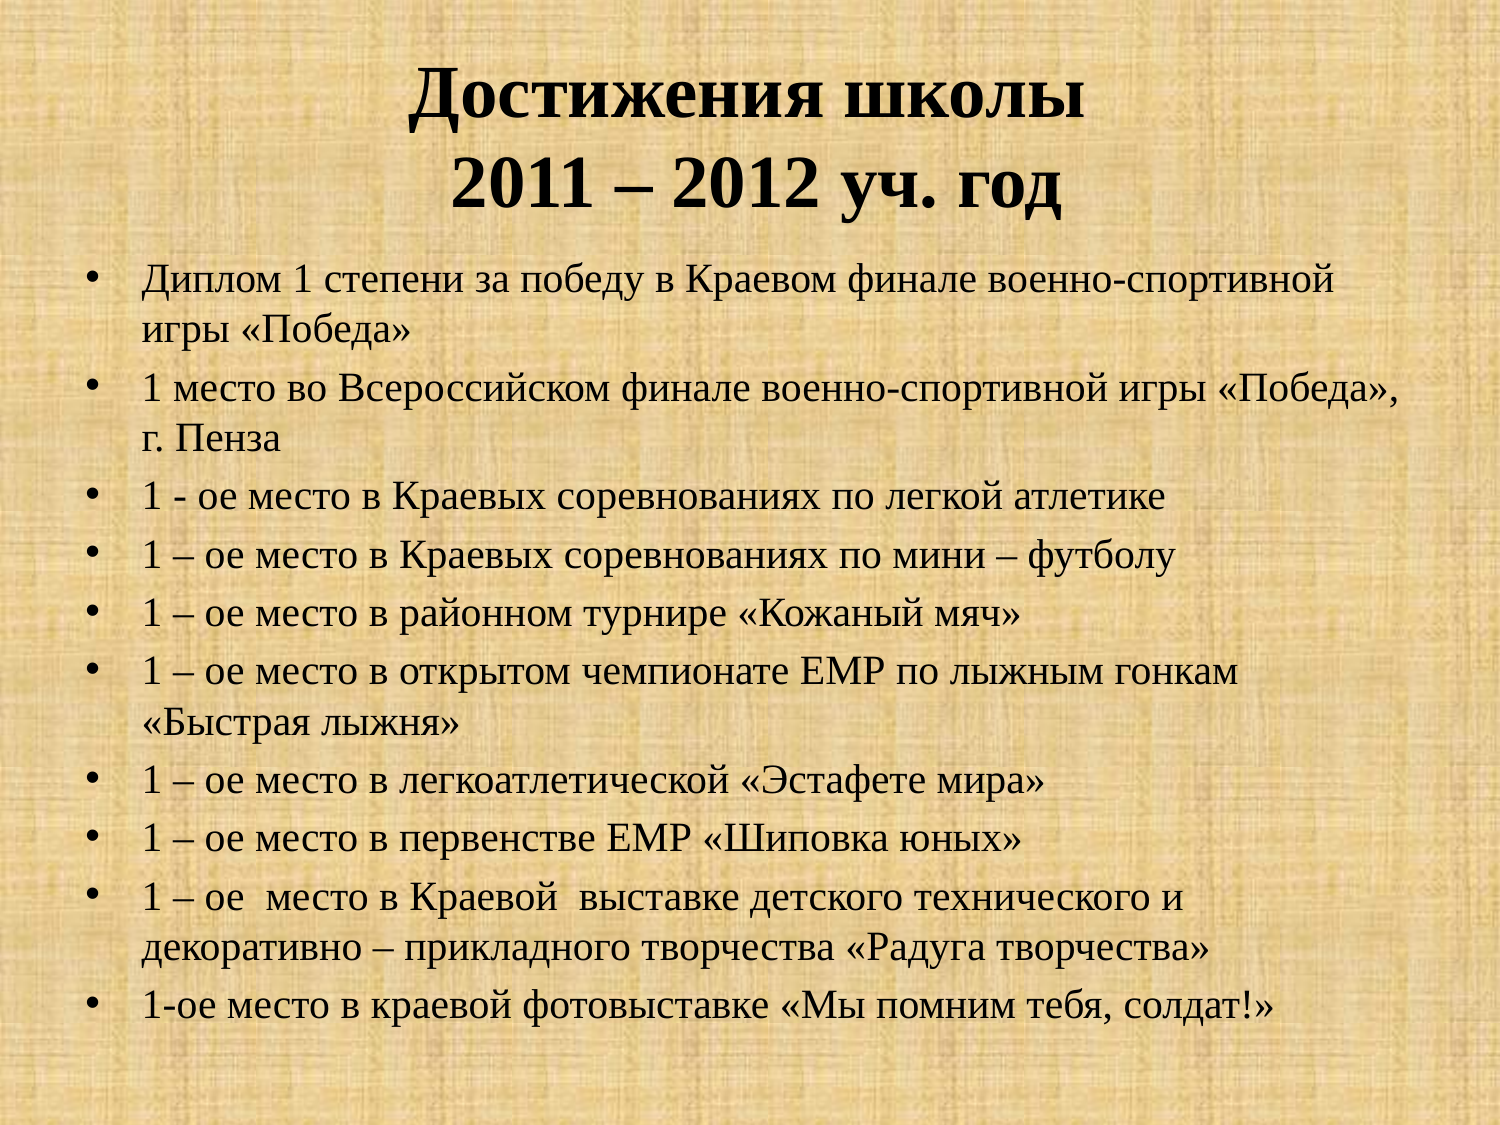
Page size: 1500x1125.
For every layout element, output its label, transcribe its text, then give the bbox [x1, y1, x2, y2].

list Диплом 1 степени за победу в Краевом финале военно-спортивной игры «Победа» 1 место во Всероссийском финале военно-спортивной игры «Победа», г. Пенза 1 - ое место в Краевых соревнованиях по легкой атлетике 1 – ое место в Краевых соревнованиях по мини – футболу 1 – ое место в районном турнире «Кожаный мяч» 1 – ое место в открытом чемпионате ЕМР по лыжным гонкам «Быстрая лыжня» 1 – ое место в легкоатлетической «Эстафете мира» 1 – ое место в первенстве ЕМР «Шиповка юных» 1 – ое место в Краевой выставке детского технического и декоративно – прикладного творчества «Радуга творчества» 1-ое место в краевой фотовыставке «Мы помним тебя, солдат!» [70, 243, 1418, 1067]
title Достижения школы 2011 – 2012 уч. год [82, 35, 1432, 231]
picture [0, 0, 1500, 1125]
